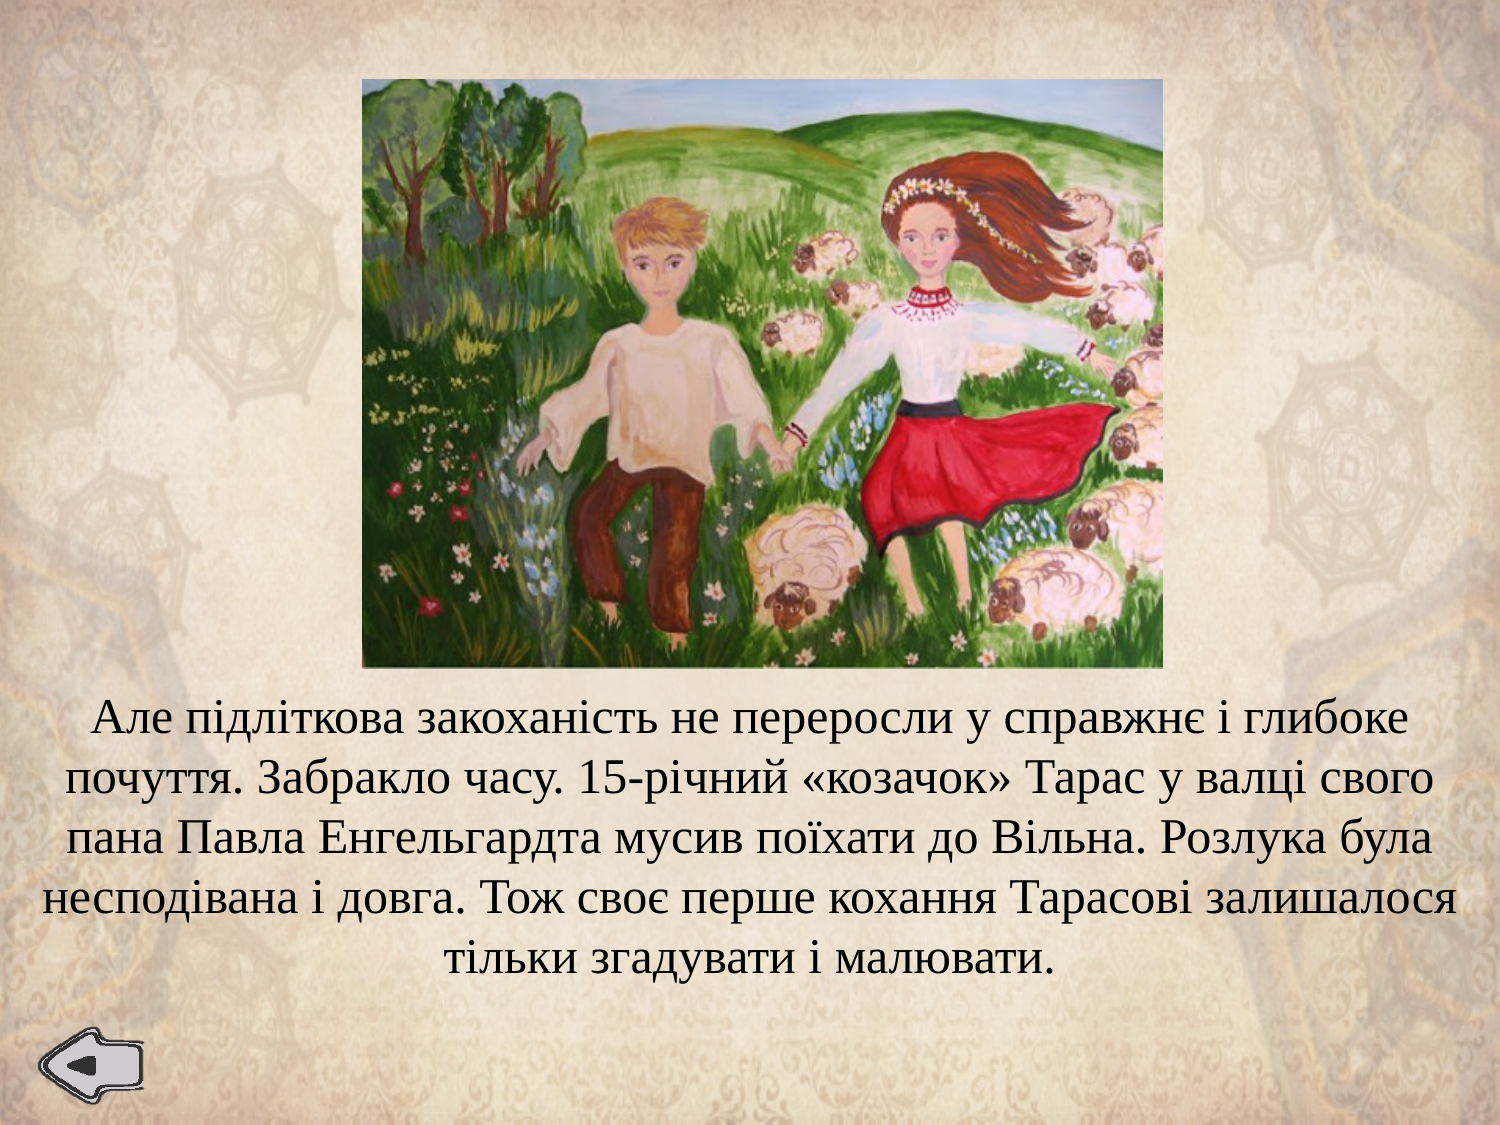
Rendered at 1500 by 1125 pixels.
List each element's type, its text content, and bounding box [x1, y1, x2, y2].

picture [361, 78, 1163, 670]
picture [18, 997, 161, 1123]
list Але підліткова закоханість не переросли у справжнє і глибоке почуття. Забракло часу. 15-річний «козачок» Тарас у валці свого пана Павла Енгельгардта мусив поїхати до Вільна. Розлука була неспо­дівана і довга. Тож своє перше кохання Тарасові залишалося тільки згадувати і малювати. [0, 655, 1500, 1013]
